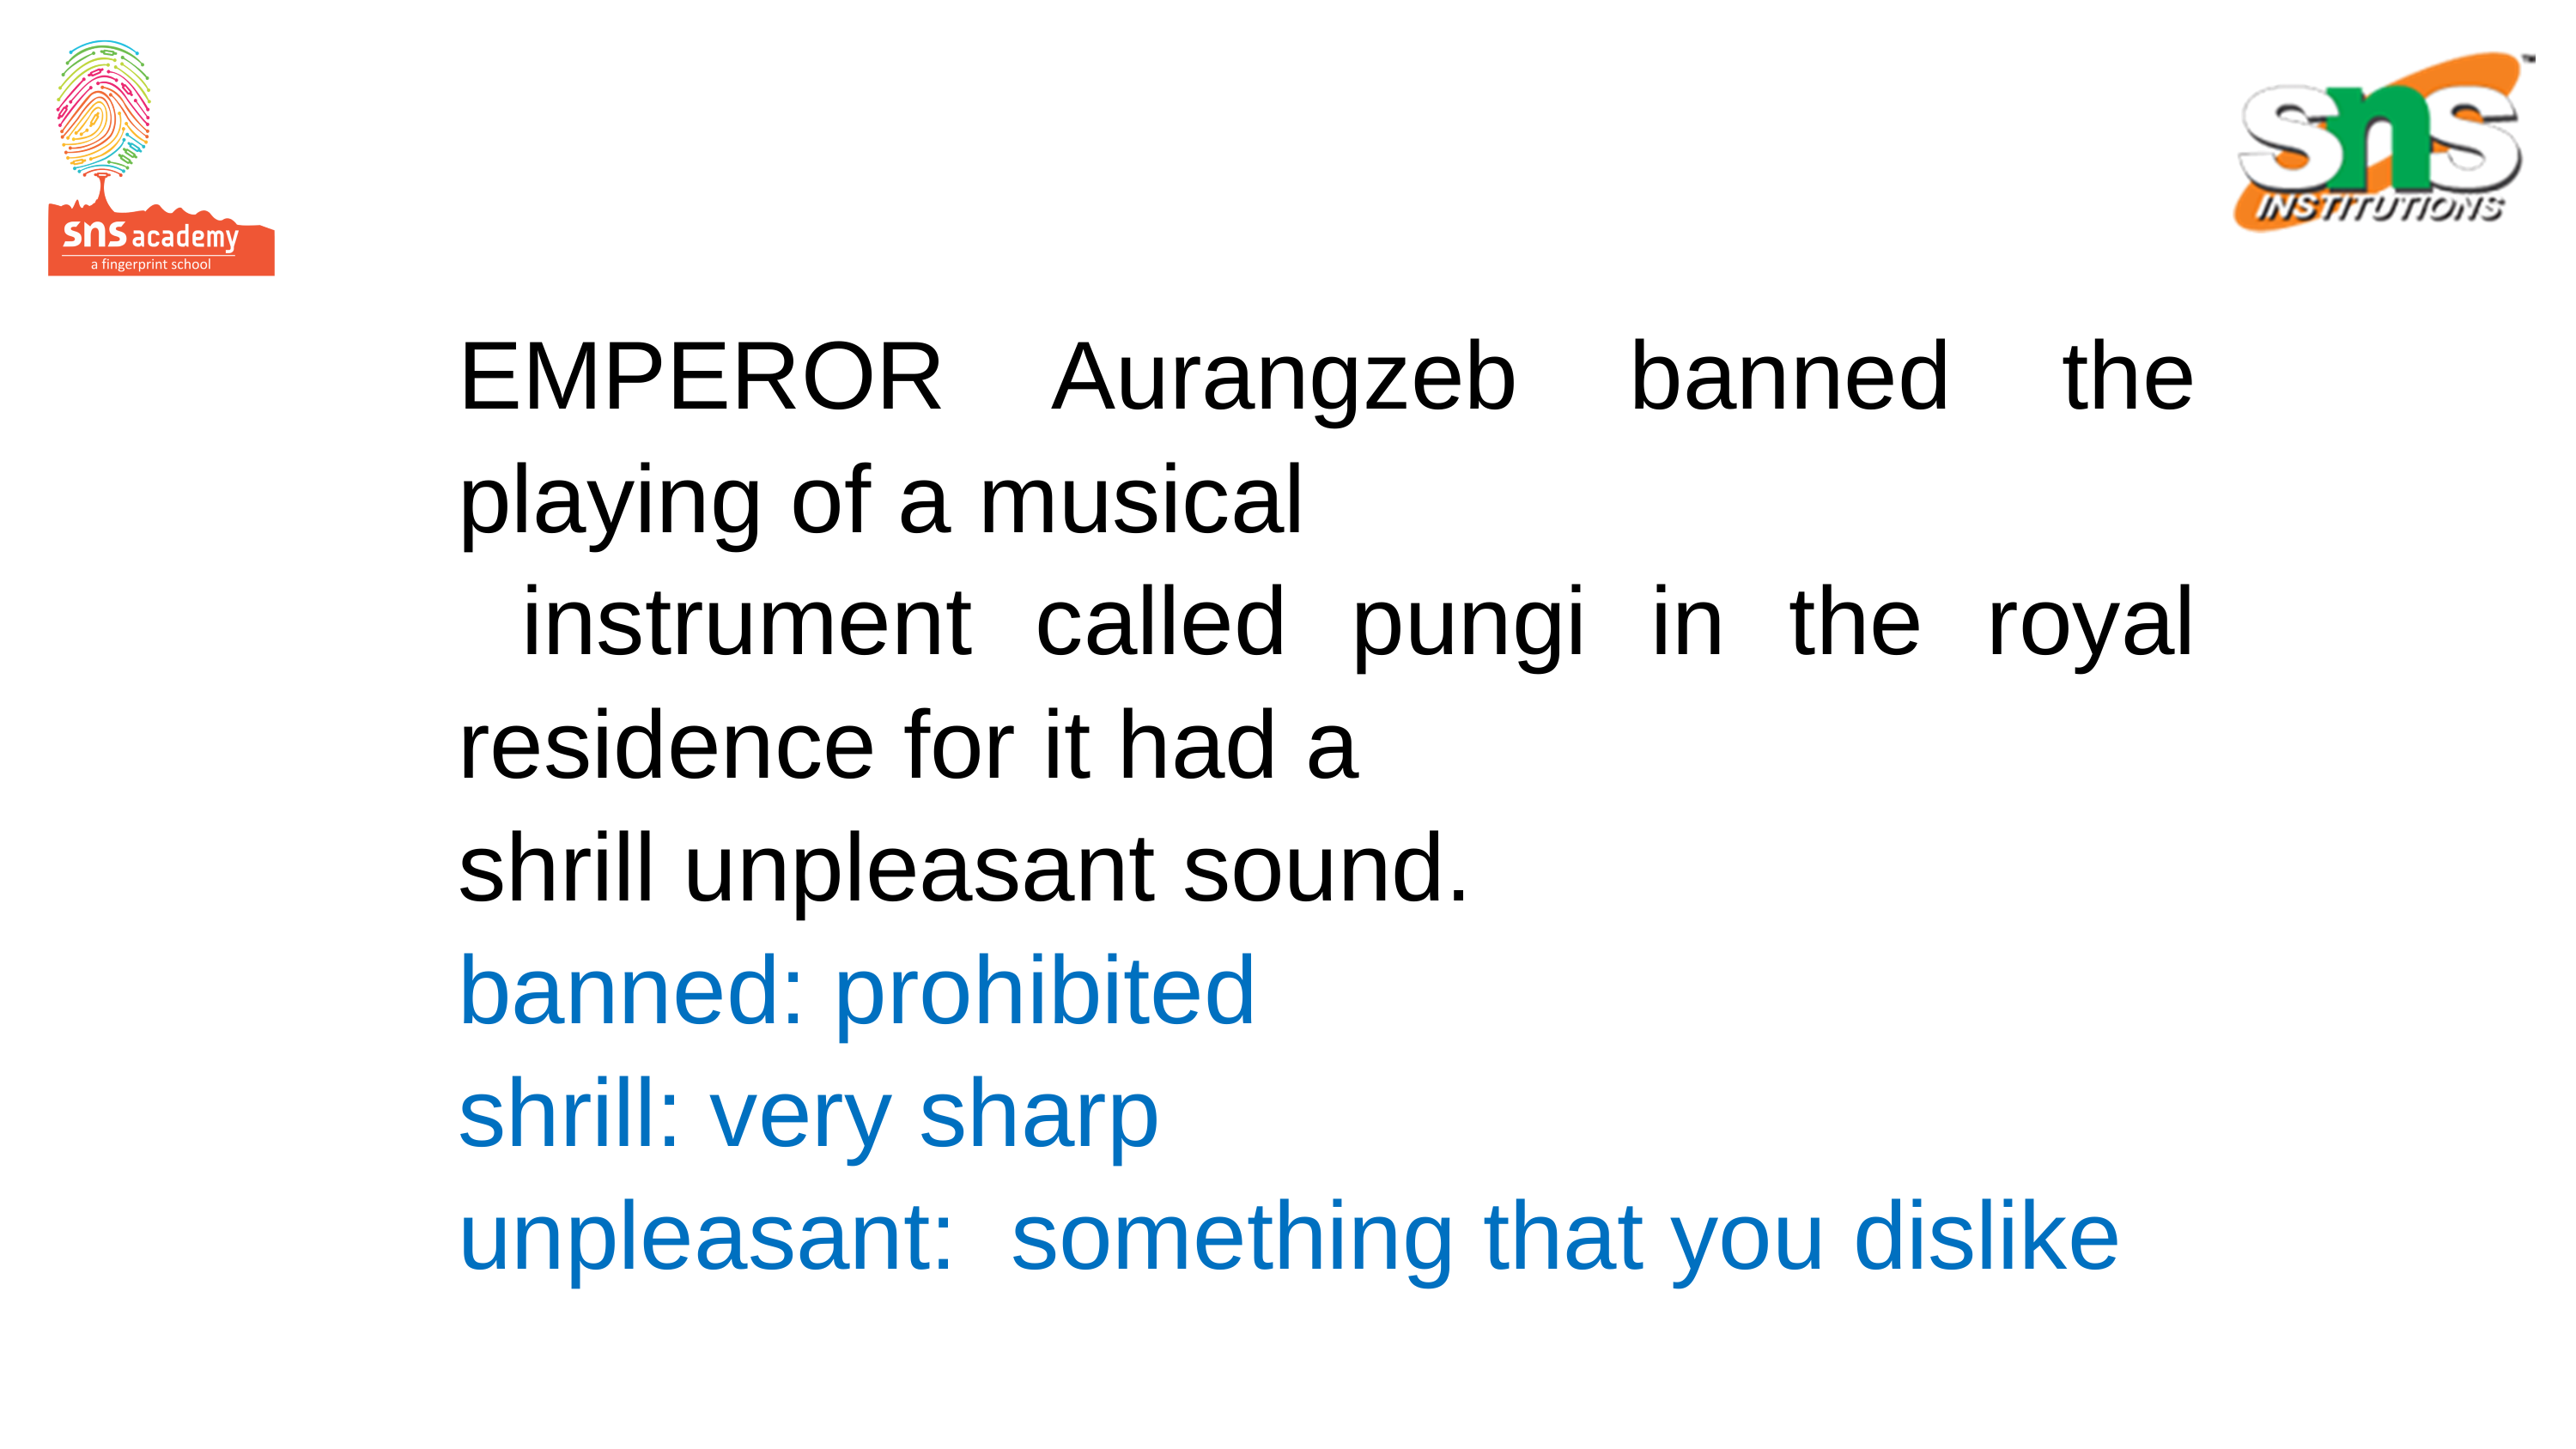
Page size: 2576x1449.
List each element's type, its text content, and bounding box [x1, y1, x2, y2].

text_box EMPEROR Aurangzeb banned the playing of a musical instrument called pungi in the royal residence for it had a shrill unpleasant sound. banned: prohibited shrill: very sharp unpleasant: something that you dislike [445, 299, 2209, 1295]
picture [2233, 50, 2536, 233]
picture [38, 33, 280, 285]
